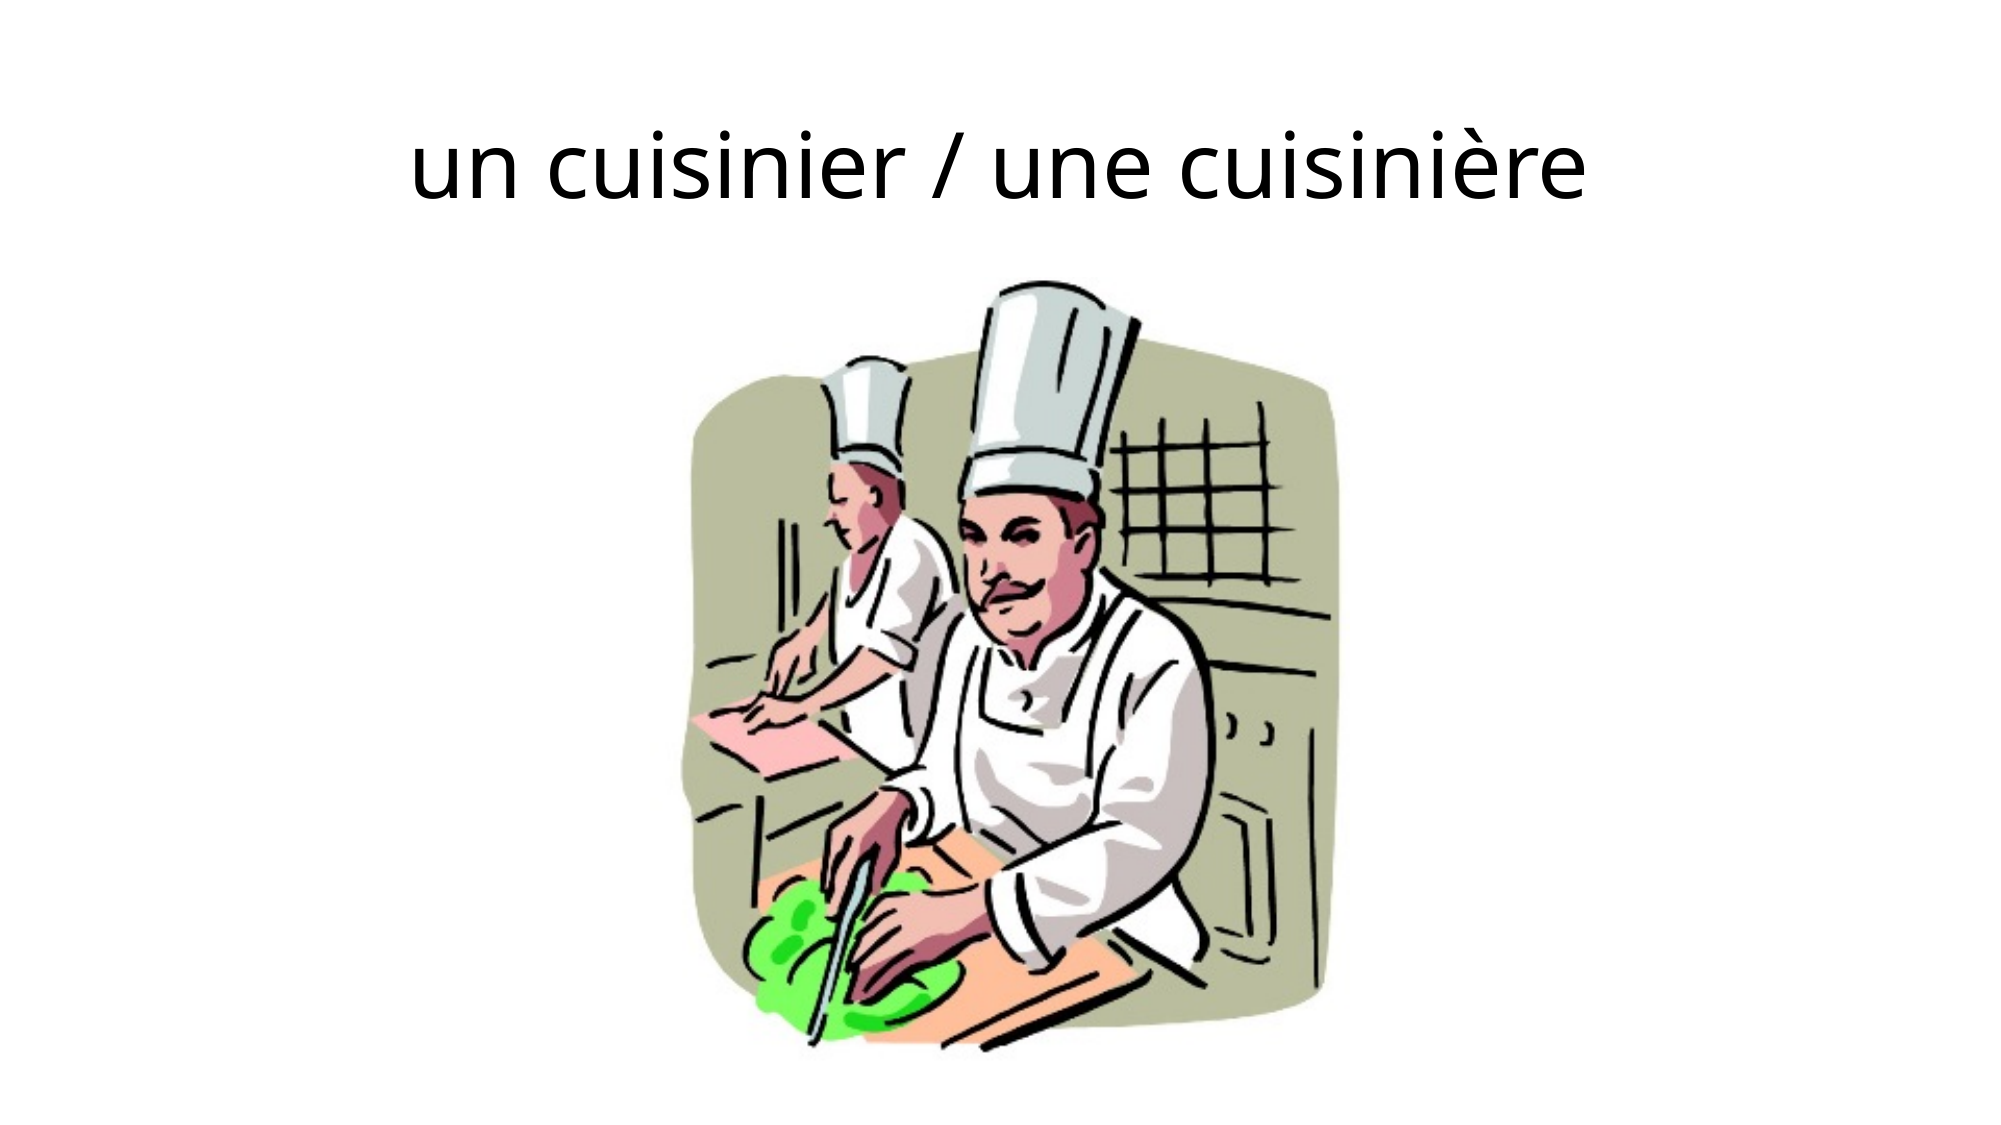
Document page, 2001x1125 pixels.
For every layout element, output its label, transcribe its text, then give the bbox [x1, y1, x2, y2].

picture [649, 277, 1350, 1063]
title un cuisinier / une cuisinière [137, 59, 1863, 278]
